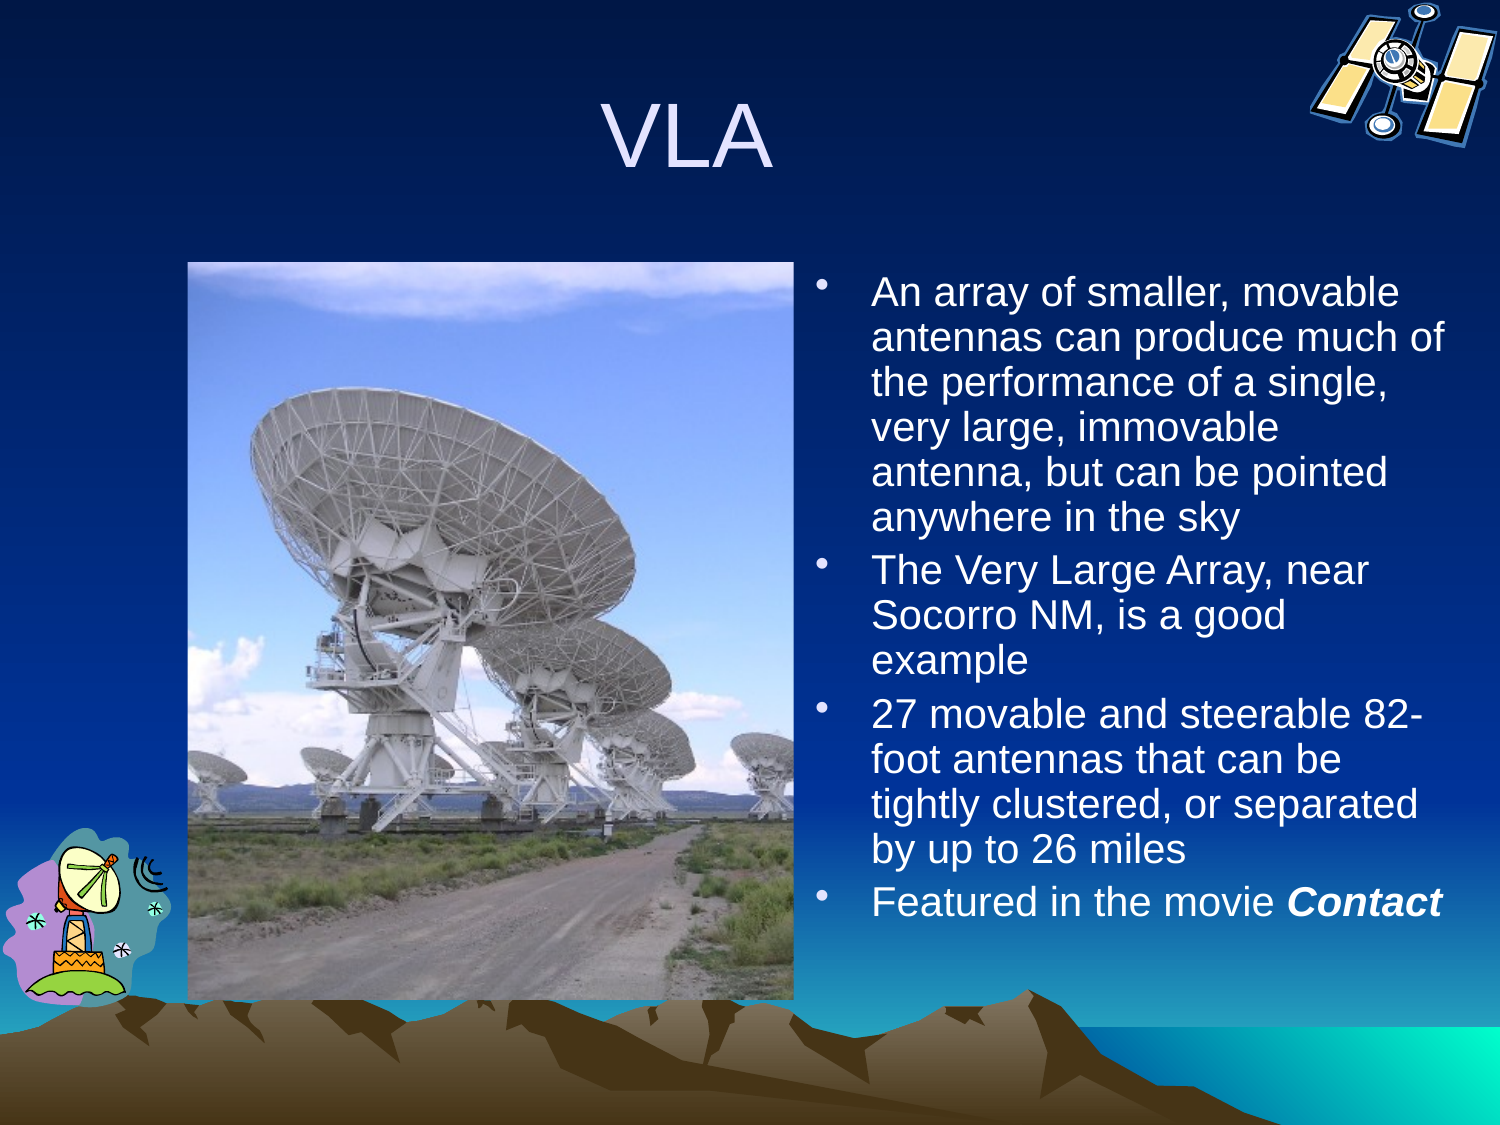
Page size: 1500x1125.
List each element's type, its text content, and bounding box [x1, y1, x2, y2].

title VLA [74, 37, 1301, 226]
list An array of smaller, movable antennas can produce much of the performance of a single, very large, immovable antenna, but can be pointed anywhere in the sky The Very Large Array, near Socorro NM, is a good example 27 movable and steerable 82-foot antennas that can be tightly clustered, or separated by up to 26 miles Featured in the movie Contact [799, 262, 1463, 1001]
picture [187, 262, 794, 1001]
